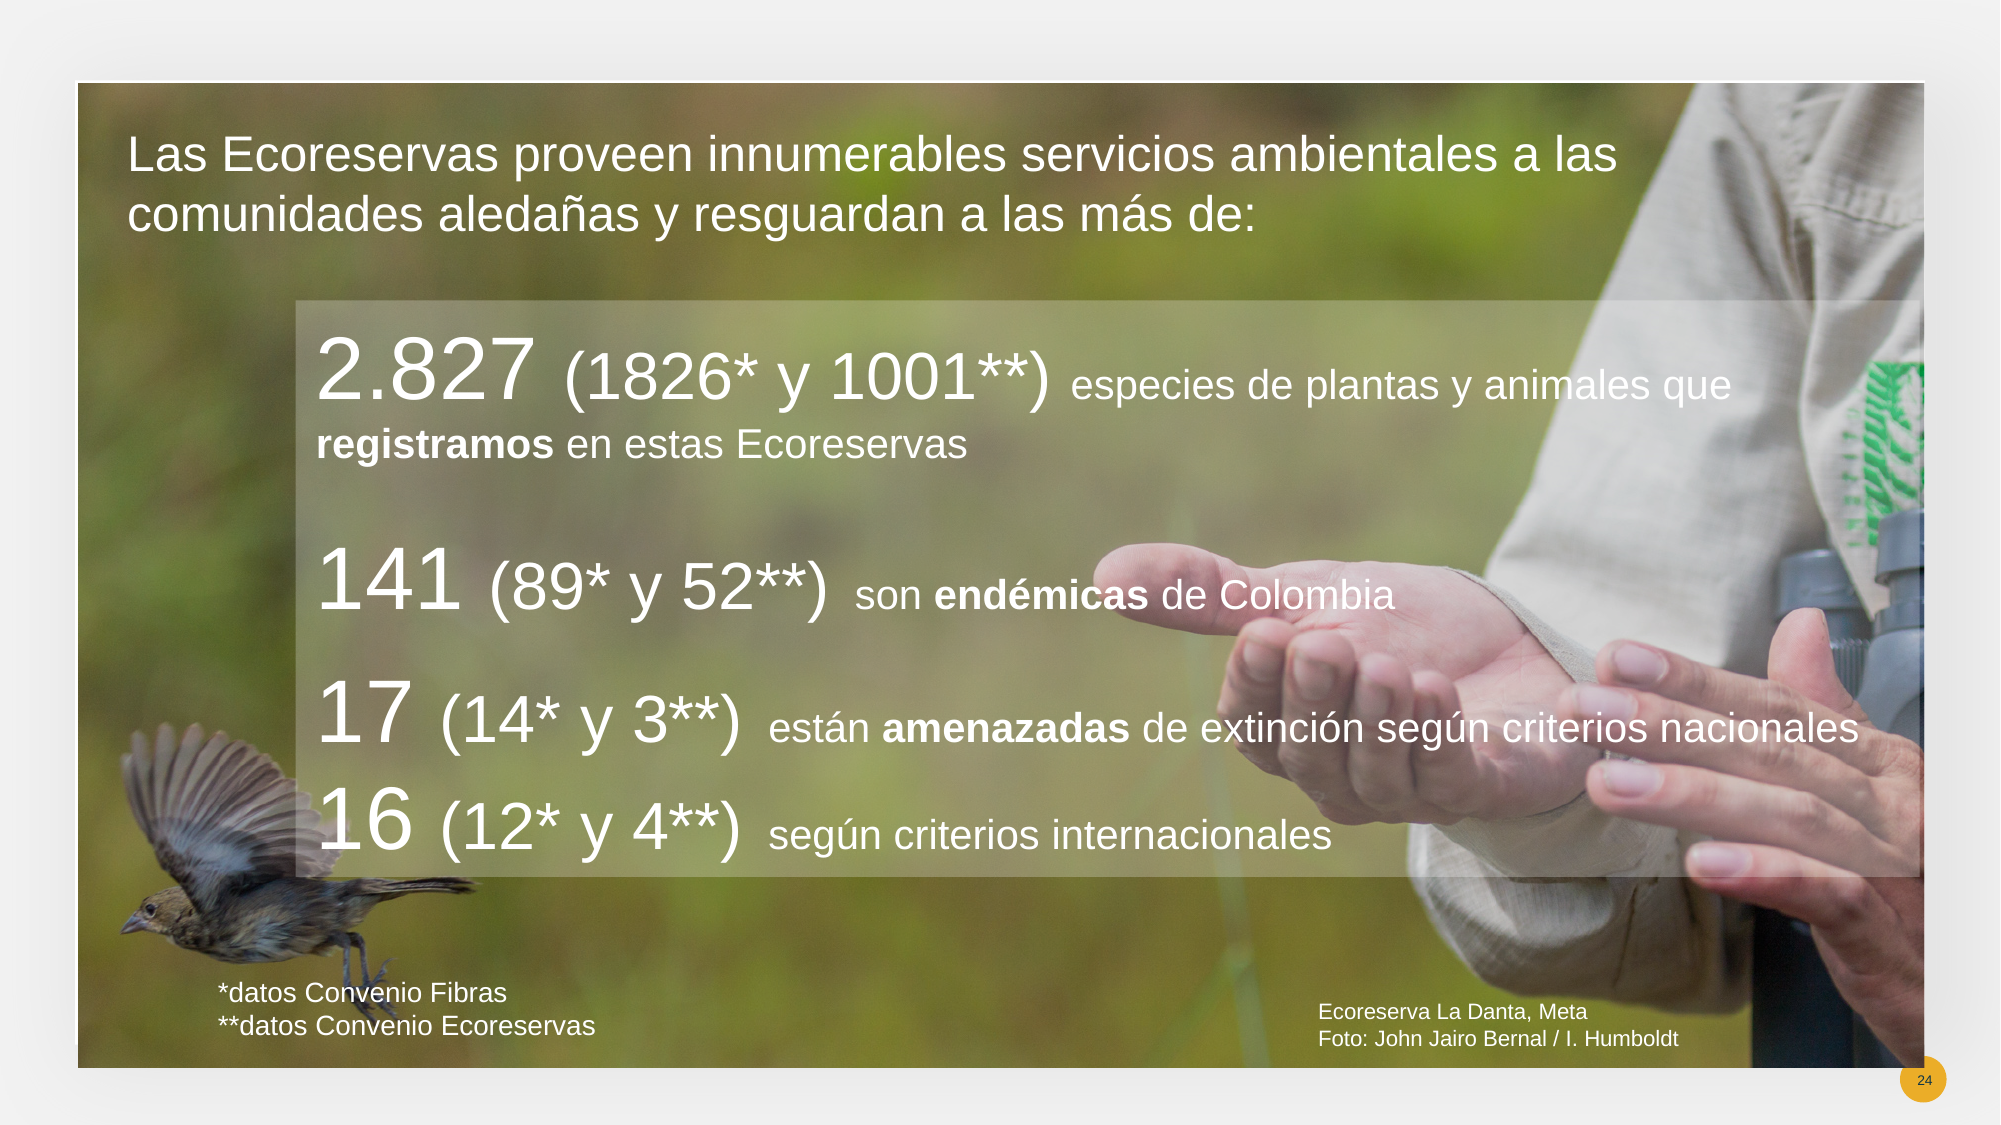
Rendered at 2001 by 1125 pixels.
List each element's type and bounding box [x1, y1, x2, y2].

picture [77, 83, 1925, 1068]
